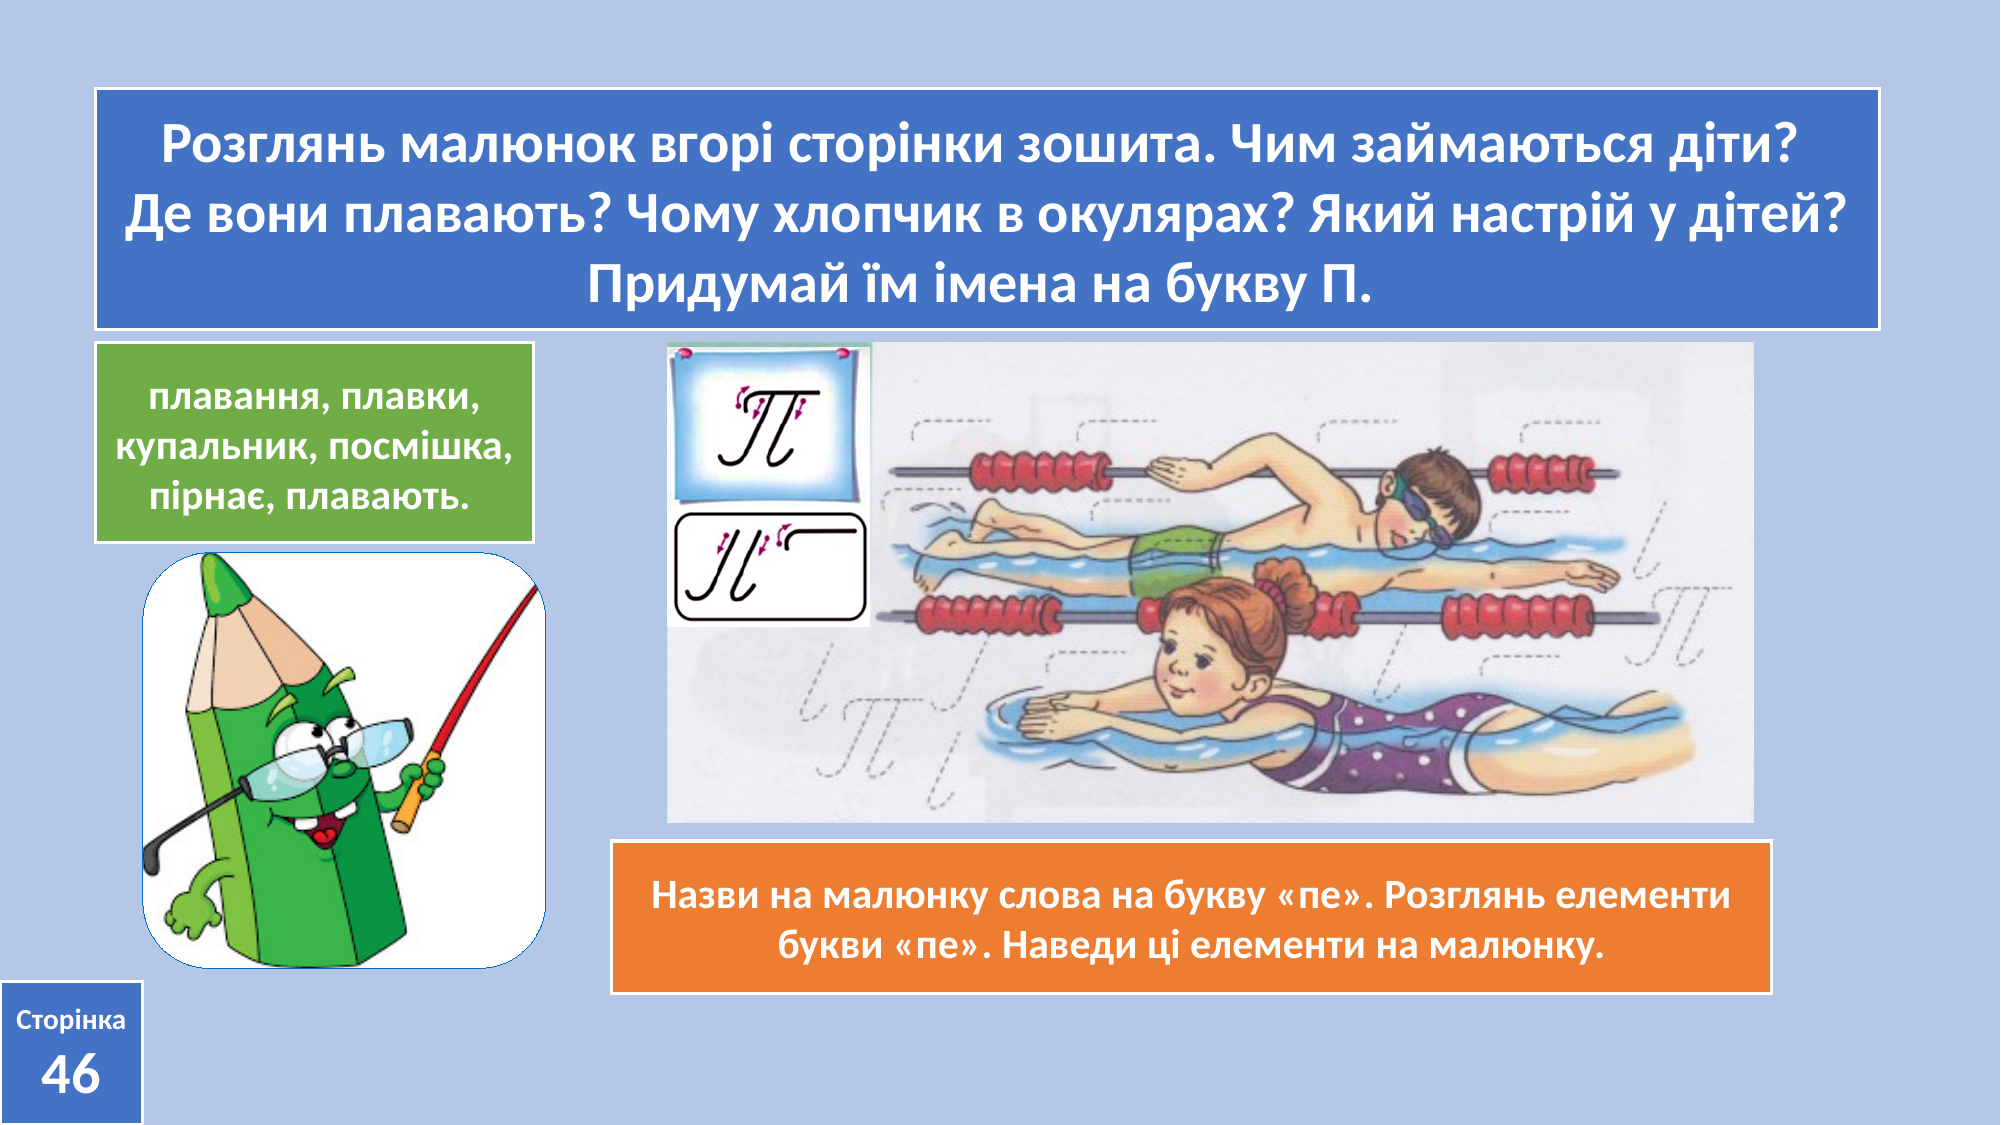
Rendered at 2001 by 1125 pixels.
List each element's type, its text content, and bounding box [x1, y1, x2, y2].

text_box Назви на малюнку слова на букву «пе». Розглянь елементи букви «пе». Наведи ці елементи на малюнку. [610, 839, 1773, 995]
picture [667, 342, 1754, 823]
text_box Сторінка 46 [0, 980, 144, 1125]
picture [142, 552, 546, 969]
text_box плавання, плавки, купальник, посмішка, пірнає, плавають. [94, 341, 535, 544]
text_box Розглянь малюнок вгорі сторінки зошита. Чим займаються діти? Де вони плавають? Чому хлопчик в окулярах? Який настрій у дітей? Придумай їм імена на букву П. [94, 87, 1881, 331]
